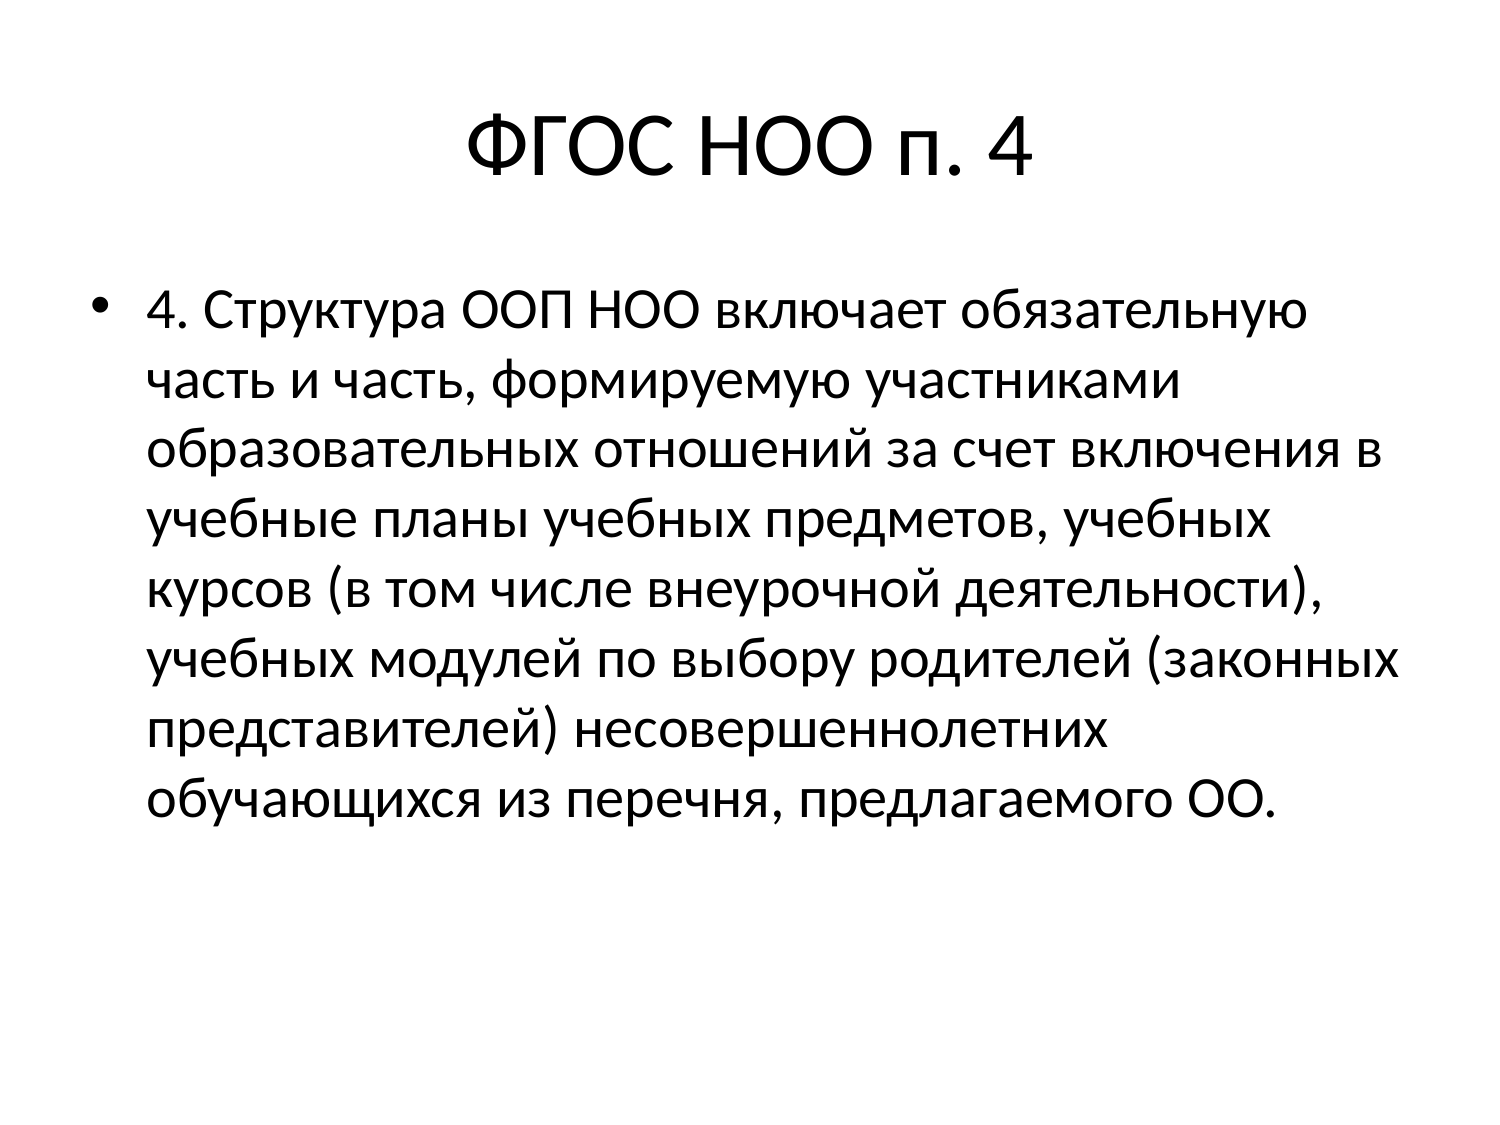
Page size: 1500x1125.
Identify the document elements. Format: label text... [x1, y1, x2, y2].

list 4. Структура ООП НОО включает обязательную часть и часть, формируемую участниками образовательных отношений за счет включения в учебные планы учебных предметов, учебных курсов (в том числе внеурочной деятельности), учебных модулей по выбору родителей (законных представителей) несовершеннолетних обучающихся из перечня, предлагаемого ОО. [75, 262, 1425, 1005]
title ФГОС НОО п. 4 [75, 45, 1425, 233]
